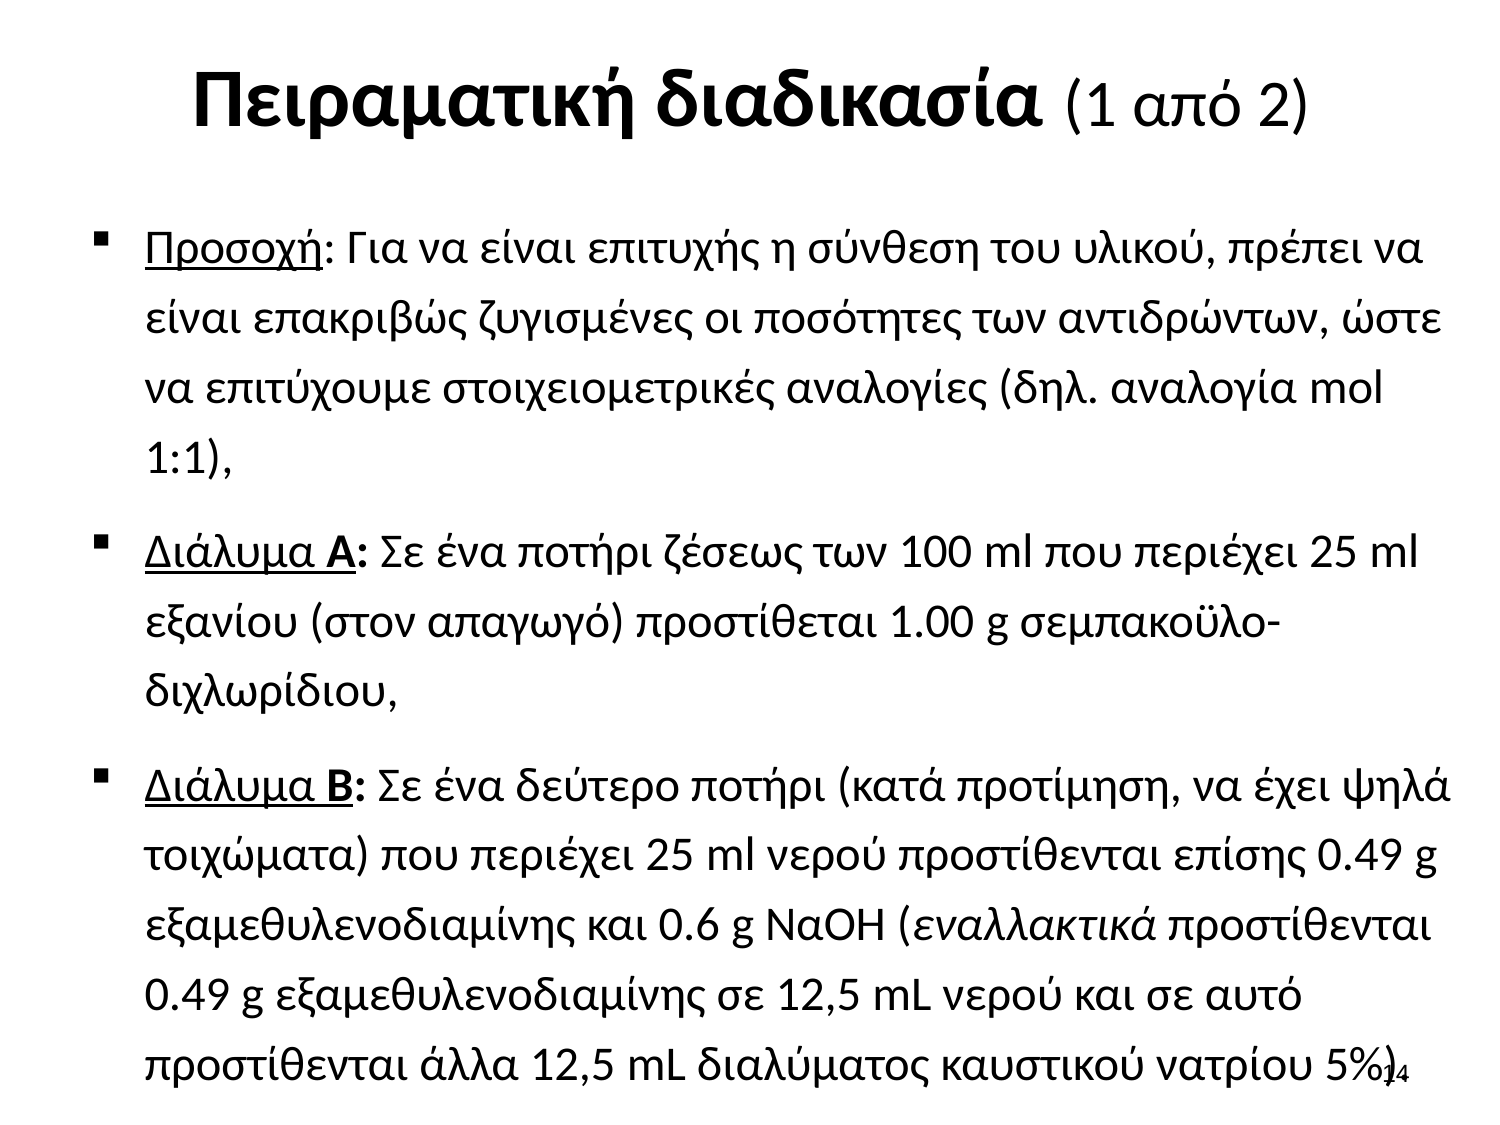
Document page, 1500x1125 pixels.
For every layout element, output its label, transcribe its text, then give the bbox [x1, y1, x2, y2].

slide_number 13 [1074, 1042, 1425, 1103]
title Πειραματική διαδικασία (1 από 2) [76, 19, 1427, 169]
list Προσοχή: Για να είναι επιτυχής η σύνθεση του υλικού, πρέπει να είναι επακριβώς ζυγισμένες οι ποσότητες των αντιδρώντων, ώστε να επιτύχουμε στοιχειομετρικές αναλογίες (δηλ. αναλογία mol 1:1), Διάλυμα Α: Σε ένα ποτήρι ζέσεως των 100 ml που περιέχει 25 ml εξανίου (στον απαγωγό) προστίθεται 1.00 g σεμπακοϋλο-διχλωρίδιου, Διάλυμα Β: Σε ένα δεύτερο ποτήρι (κατά προτίμηση, να έχει ψηλά τοιχώματα) που περιέχει 25 ml νερού προστίθενται επίσης 0.49 g εξαμεθυλενοδιαμίνης και 0.6 g ΝαΟΗ (εναλλακτικά προστίθενται 0.49 g εξαμεθυλενοδιαμίνης σε 12,5 mL νερού και σε αυτό προστίθενται άλλα 12,5 mL διαλύματος καυστικού νατρίου 5%). [75, 196, 1471, 1125]
